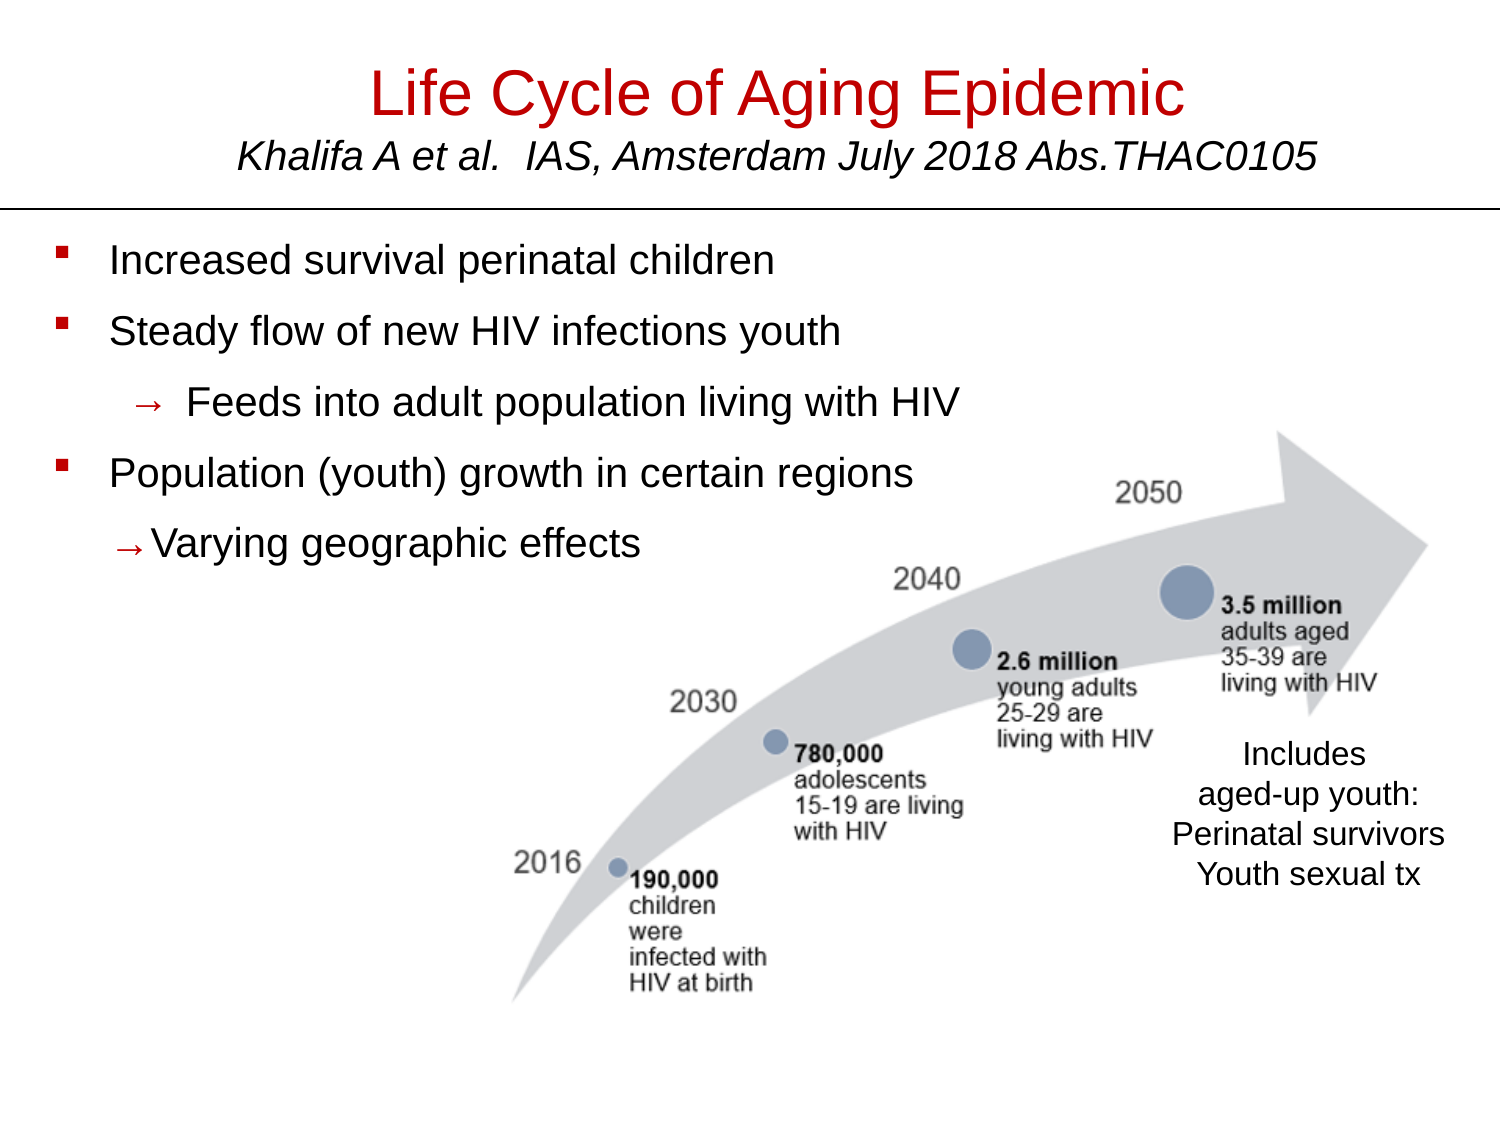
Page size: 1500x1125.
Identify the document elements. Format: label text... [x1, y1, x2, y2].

picture [471, 398, 1463, 1020]
title Life Cycle of Aging Epidemic Khalifa A et al. IAS, Amsterdam July 2018 Abs.THAC0105 [75, 21, 1480, 207]
text_box Increased survival perinatal children Steady flow of new HIV infections youth Feeds into adult population living with HIV Population (youth) growth in certain regions →Varying geographic effects [37, 224, 1050, 628]
